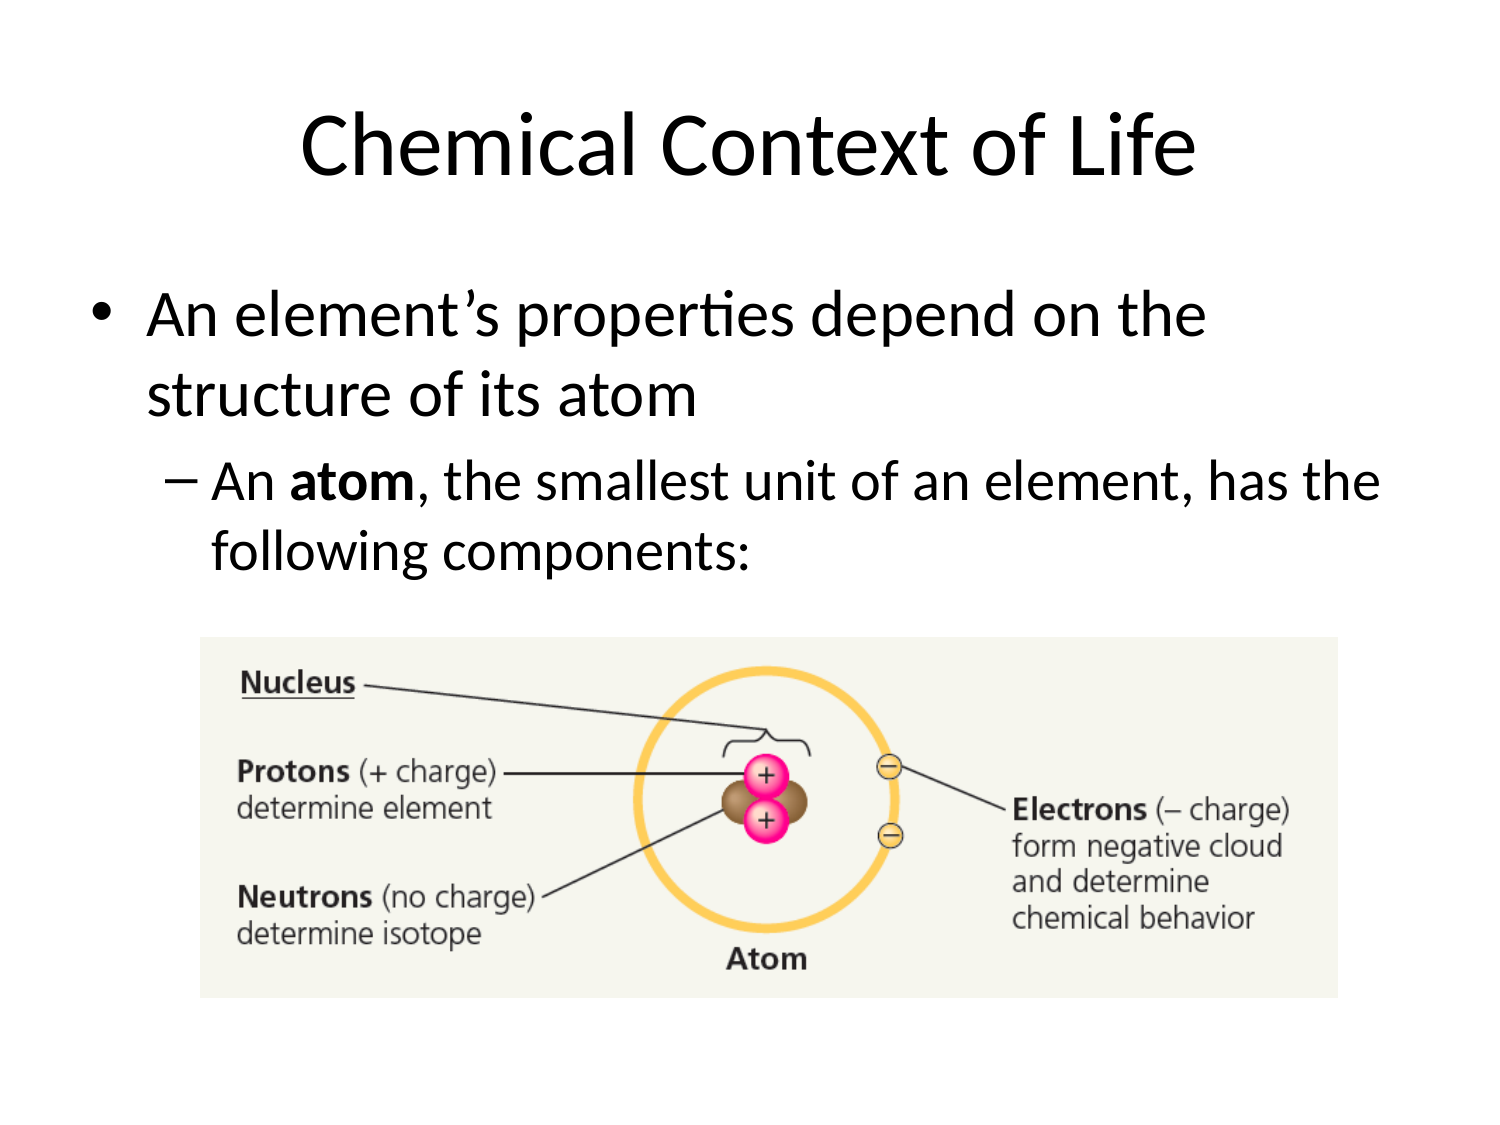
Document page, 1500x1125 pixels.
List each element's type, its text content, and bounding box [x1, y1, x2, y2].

list An element’s properties depend on the structure of its atom An atom, the smallest unit of an element, has the following components: [75, 262, 1425, 1005]
title Chemical Context of Life [75, 45, 1425, 233]
picture [199, 637, 1338, 998]
